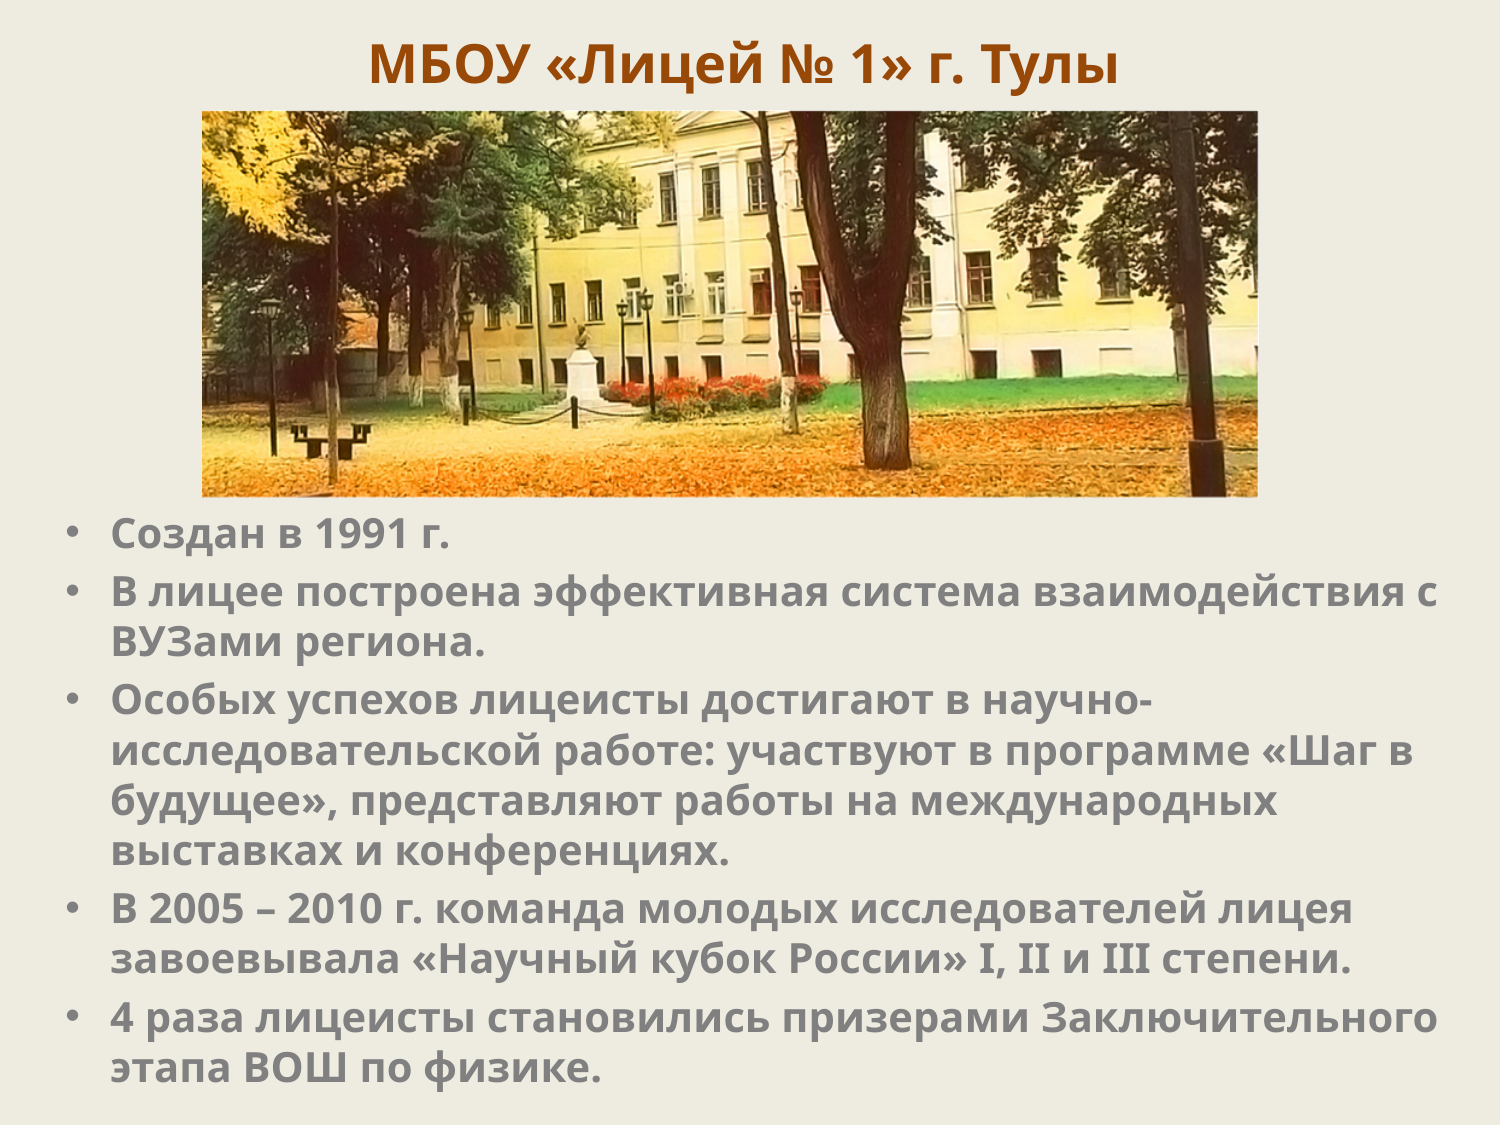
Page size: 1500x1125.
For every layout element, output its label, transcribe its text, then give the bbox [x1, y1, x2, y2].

title МБОУ «Лицей № 1» г. Тулы [37, 13, 1452, 110]
subtitle Создан в 1991 г. В лицее построена эффективная система взаимодействия с ВУЗами региона. Особых успехов лицеисты достигают в научно-исследовательской работе: участвуют в программе «Шаг в будущее», представляют работы на международных выставках и конференциях. В 2005 – 2010 г. команда молодых исследователей лицея завоевывала «Научный кубок России» I, II и III степени. 4 раза лицеисты становились призерами Заключительного этапа ВОШ по физике. [50, 498, 1461, 1110]
picture [202, 110, 1259, 498]
